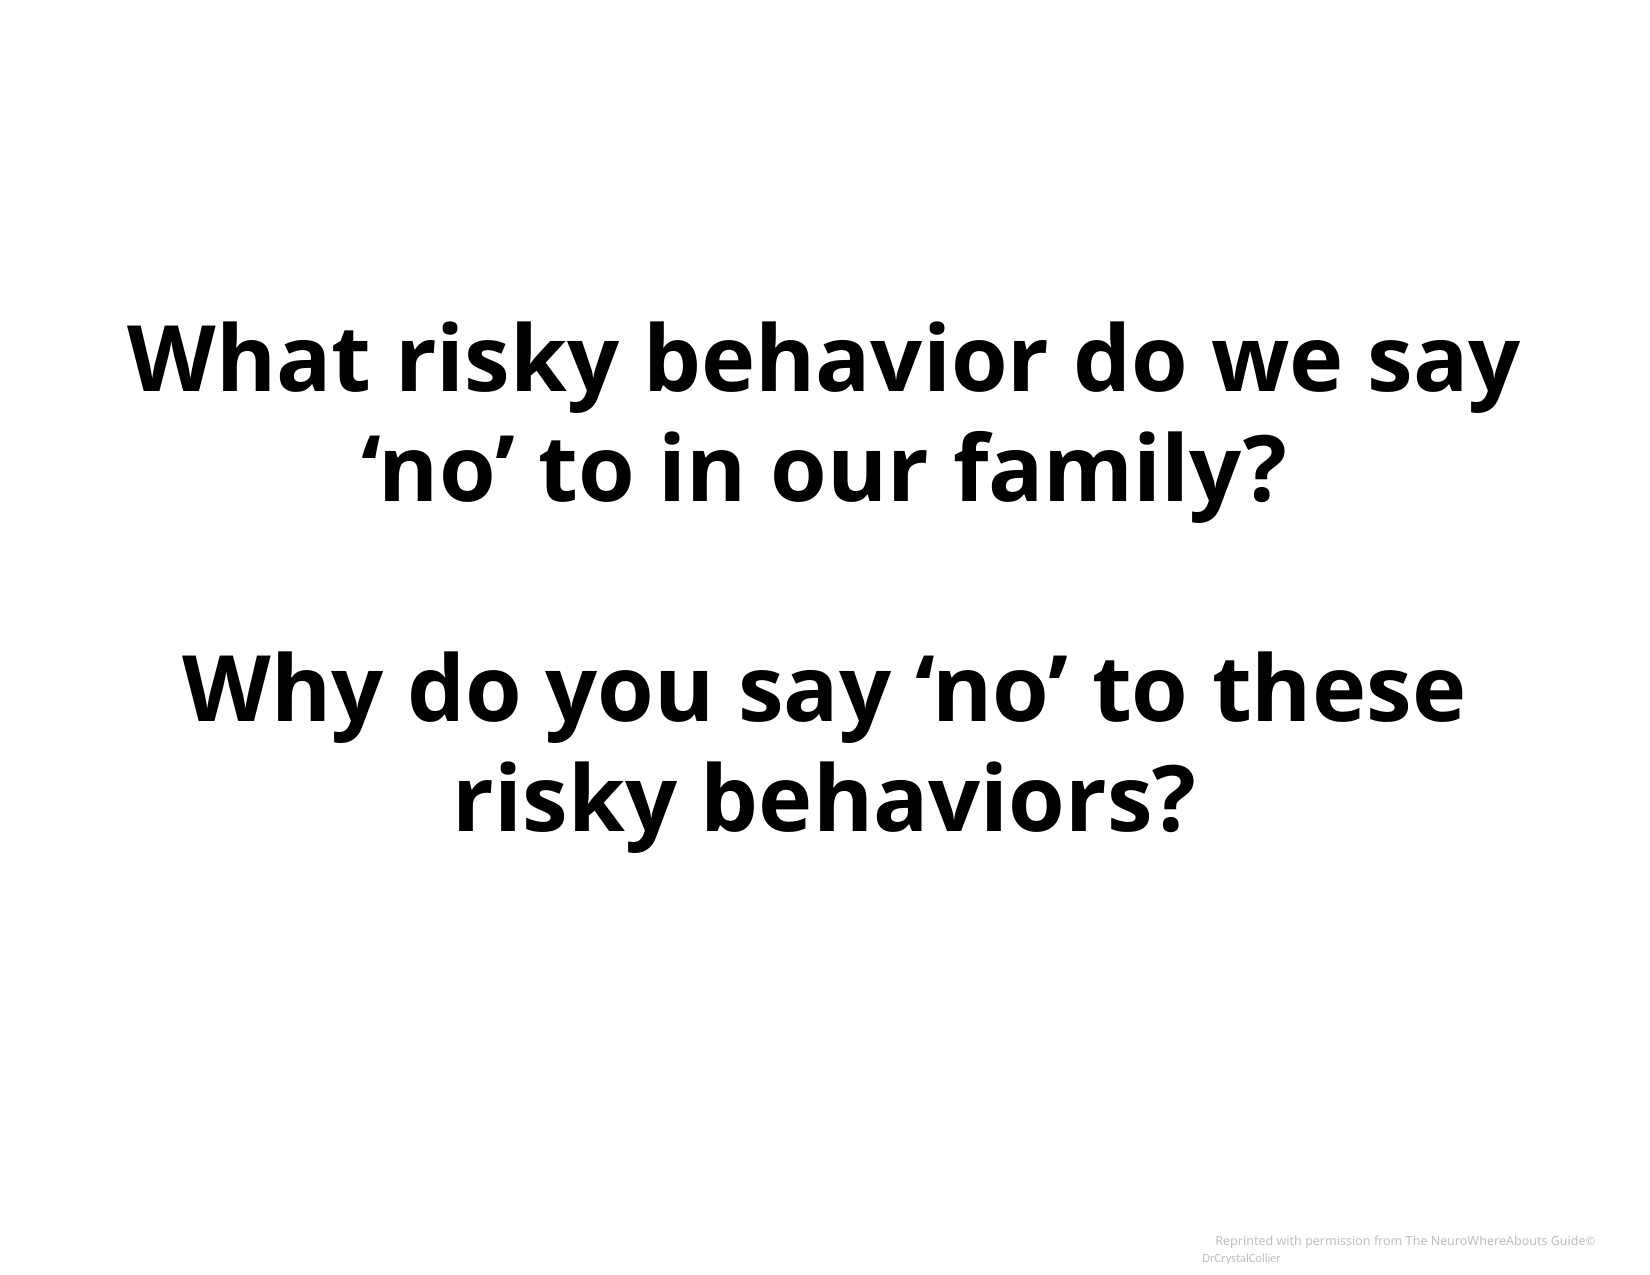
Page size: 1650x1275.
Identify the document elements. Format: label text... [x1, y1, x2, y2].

text_box Reprinted with permission from The NeuroWhereAbouts Guide© DrCrystalCollier [1187, 1213, 1650, 1250]
text_box What risky behavior do we say ‘no’ to in our family? Why do you say ‘no’ to these risky behaviors? [93, 299, 1557, 850]
